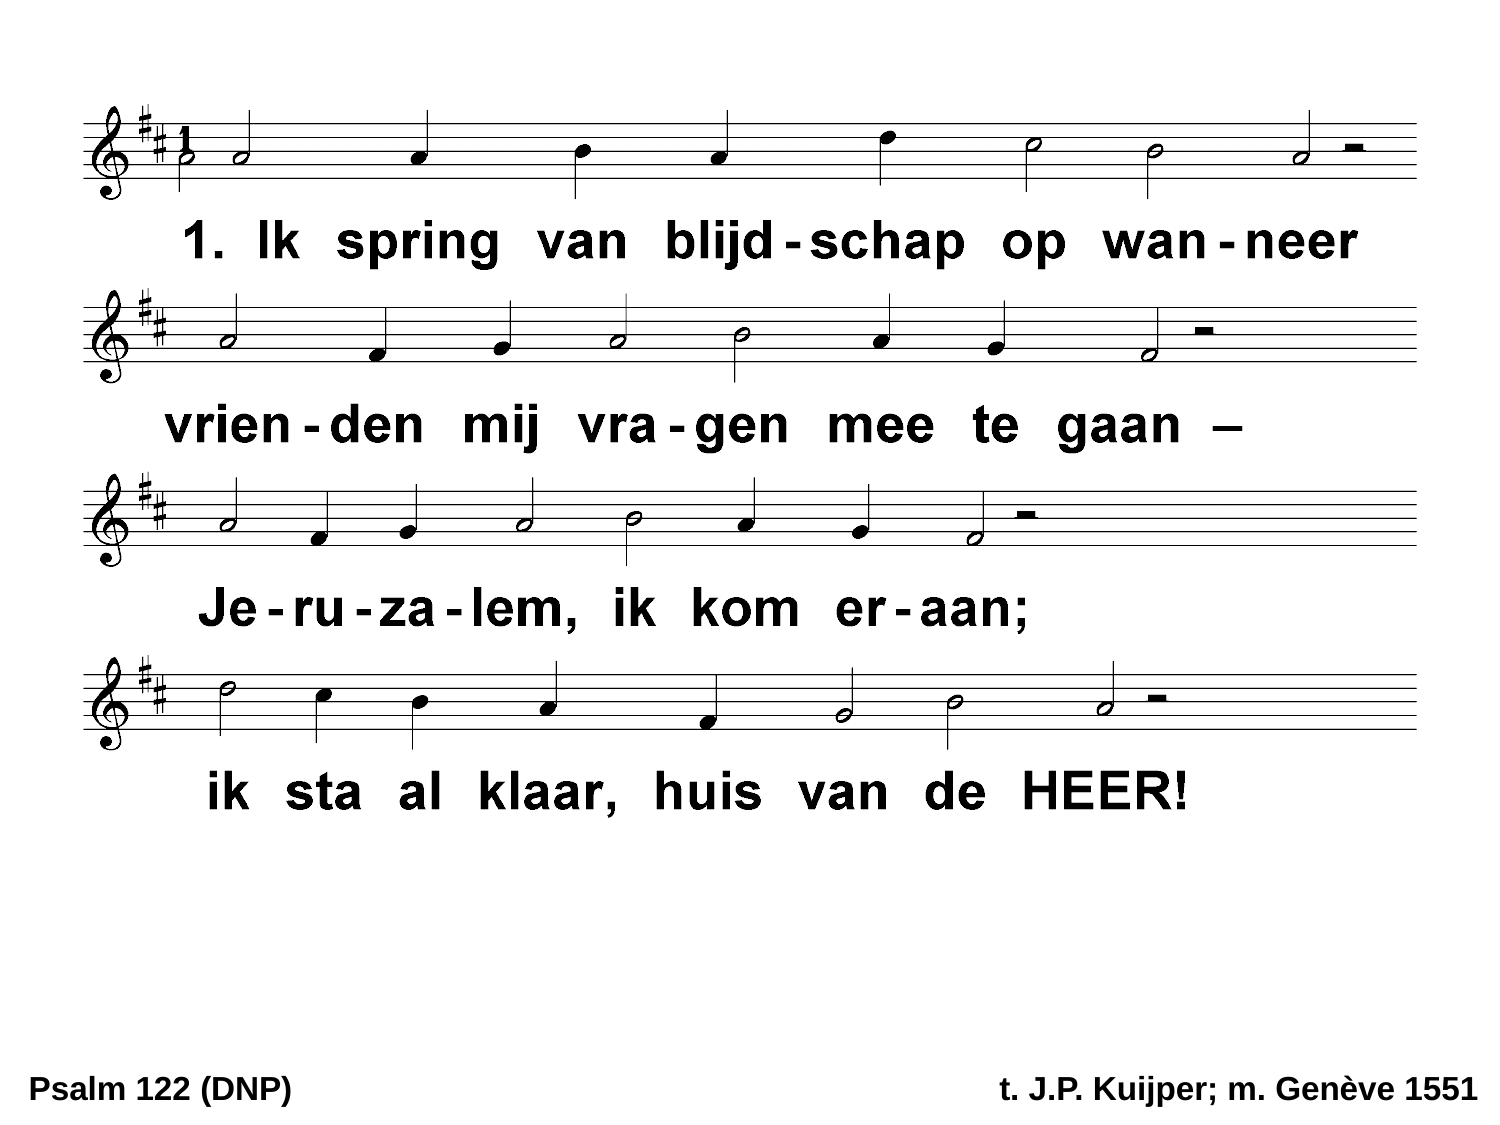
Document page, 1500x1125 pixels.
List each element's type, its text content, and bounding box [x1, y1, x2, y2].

text_box Psalm 122 (DNP) t. J.P. Kuijper; m. Genève 1551 [13, 1059, 1495, 1115]
picture [83, 103, 1417, 818]
